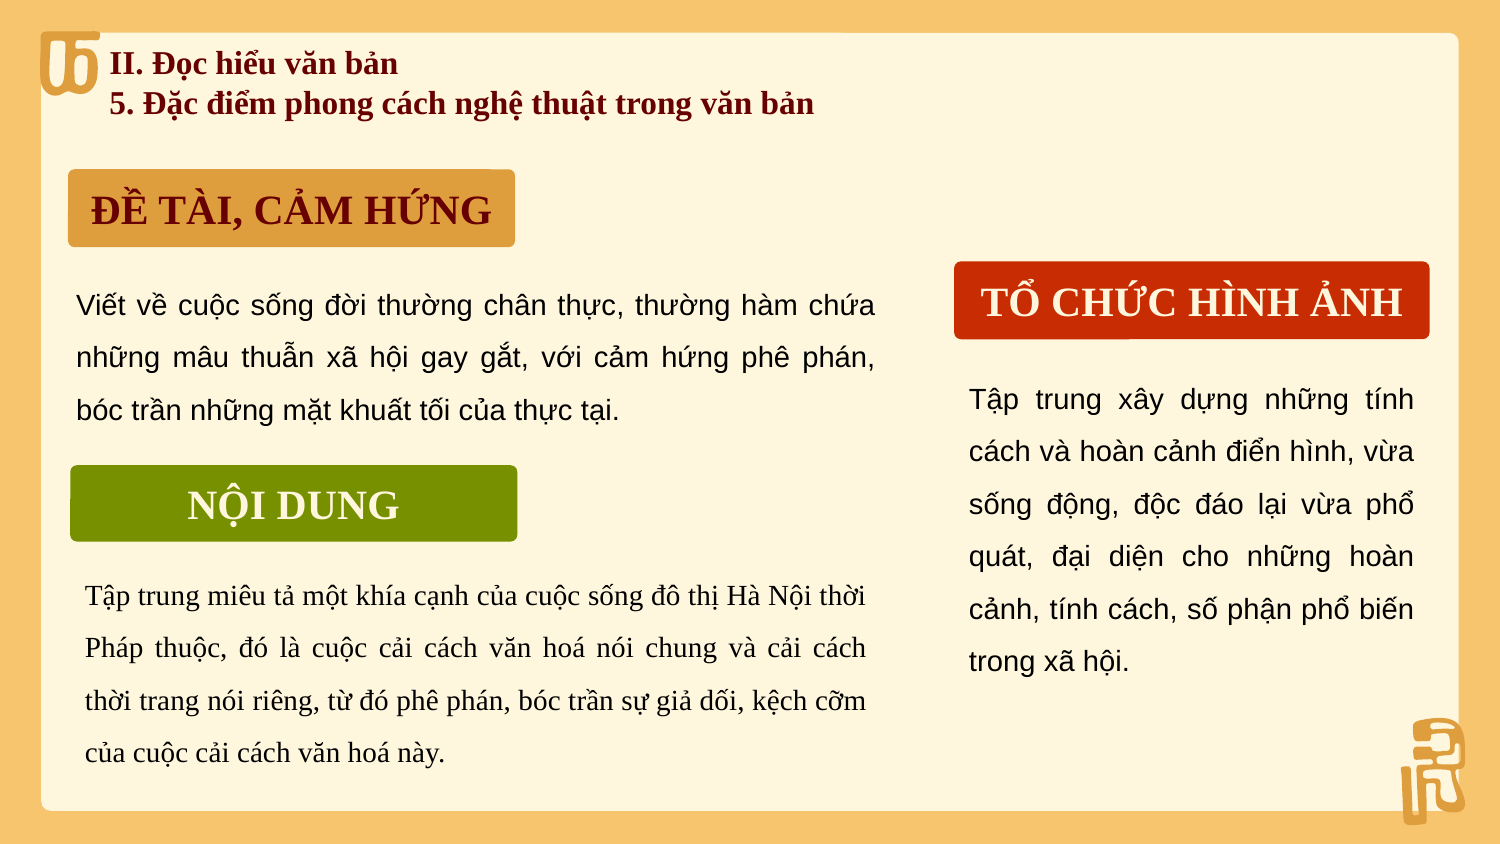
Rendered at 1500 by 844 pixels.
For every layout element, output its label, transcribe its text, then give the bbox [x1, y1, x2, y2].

text_box II. Đọc hiểu văn bản 5. Đặc điểm phong cách nghệ thuật trong văn bản [94, 25, 941, 102]
text_box Tập trung miêu tả một khía cạnh của cuộc sống đô thị Hà Nội thời Pháp thuộc, đó là cuộc cải cách văn hoá nói chung và cải cách thời trang nói riêng, từ đó phê phán, bóc trần sự giả dối, kệch cỡm của cuộc cải cách văn hoá này. [70, 551, 883, 776]
text_box TỔ CHỨC HÌNH ẢNH [954, 261, 1430, 340]
text_box Tập trung xây dựng những tính cách và hoàn cảnh điển hình, vừa sống động, độc đáo lại vừa phổ quát, đại diện cho những hoàn cảnh, tính cách, số phận phổ biến trong xã hội. [954, 355, 1430, 685]
text_box Viết về cuộc sống đời thường chân thực, thường hàm chứa những mâu thuẫn xã hội gay gắt, với cảm hứng phê phán, bóc trần những mặt khuất tối của thực tại. [61, 261, 892, 434]
text_box NỘI DUNG [70, 465, 518, 542]
text_box ĐỀ TÀI, CẢM HỨNG [67, 169, 516, 248]
